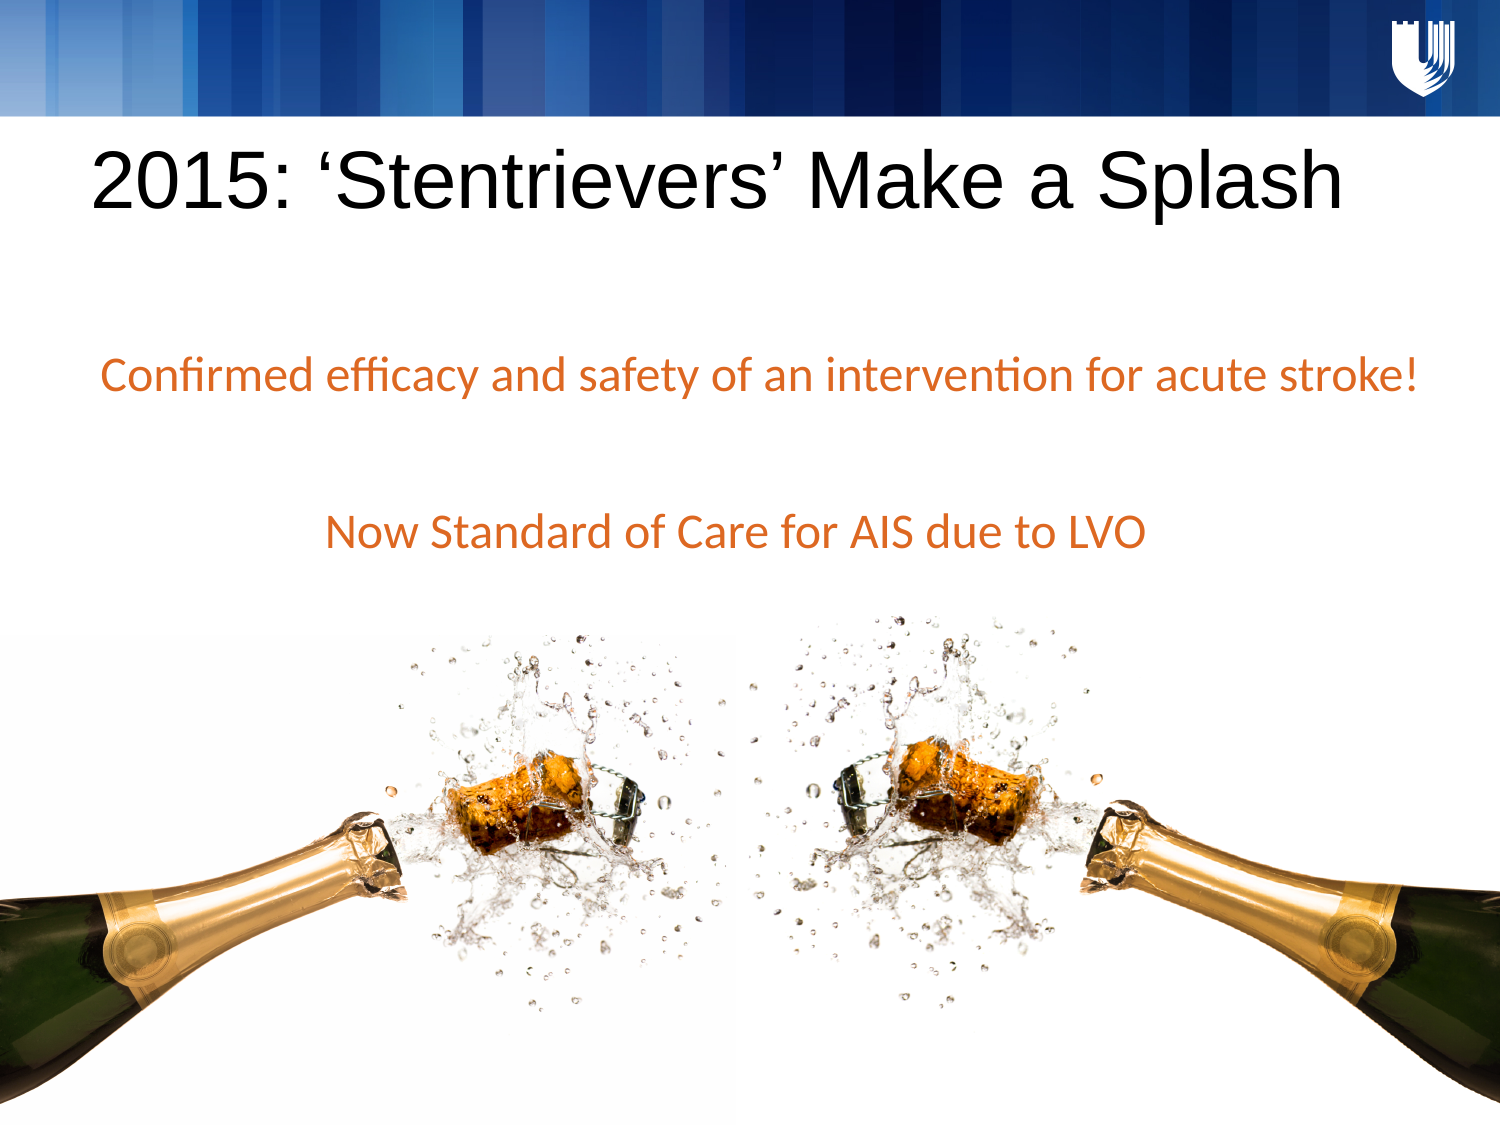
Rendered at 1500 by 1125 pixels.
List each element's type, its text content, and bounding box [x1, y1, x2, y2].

picture [0, 0, 1500, 1125]
text_box Confirmed efficacy and safety of an intervention for acute stroke! [85, 334, 1436, 410]
title 2015: ‘Stentrievers’ Make a Splash [75, 119, 1425, 233]
text_box Now Standard of Care for AIS due to LVO [310, 490, 1162, 566]
